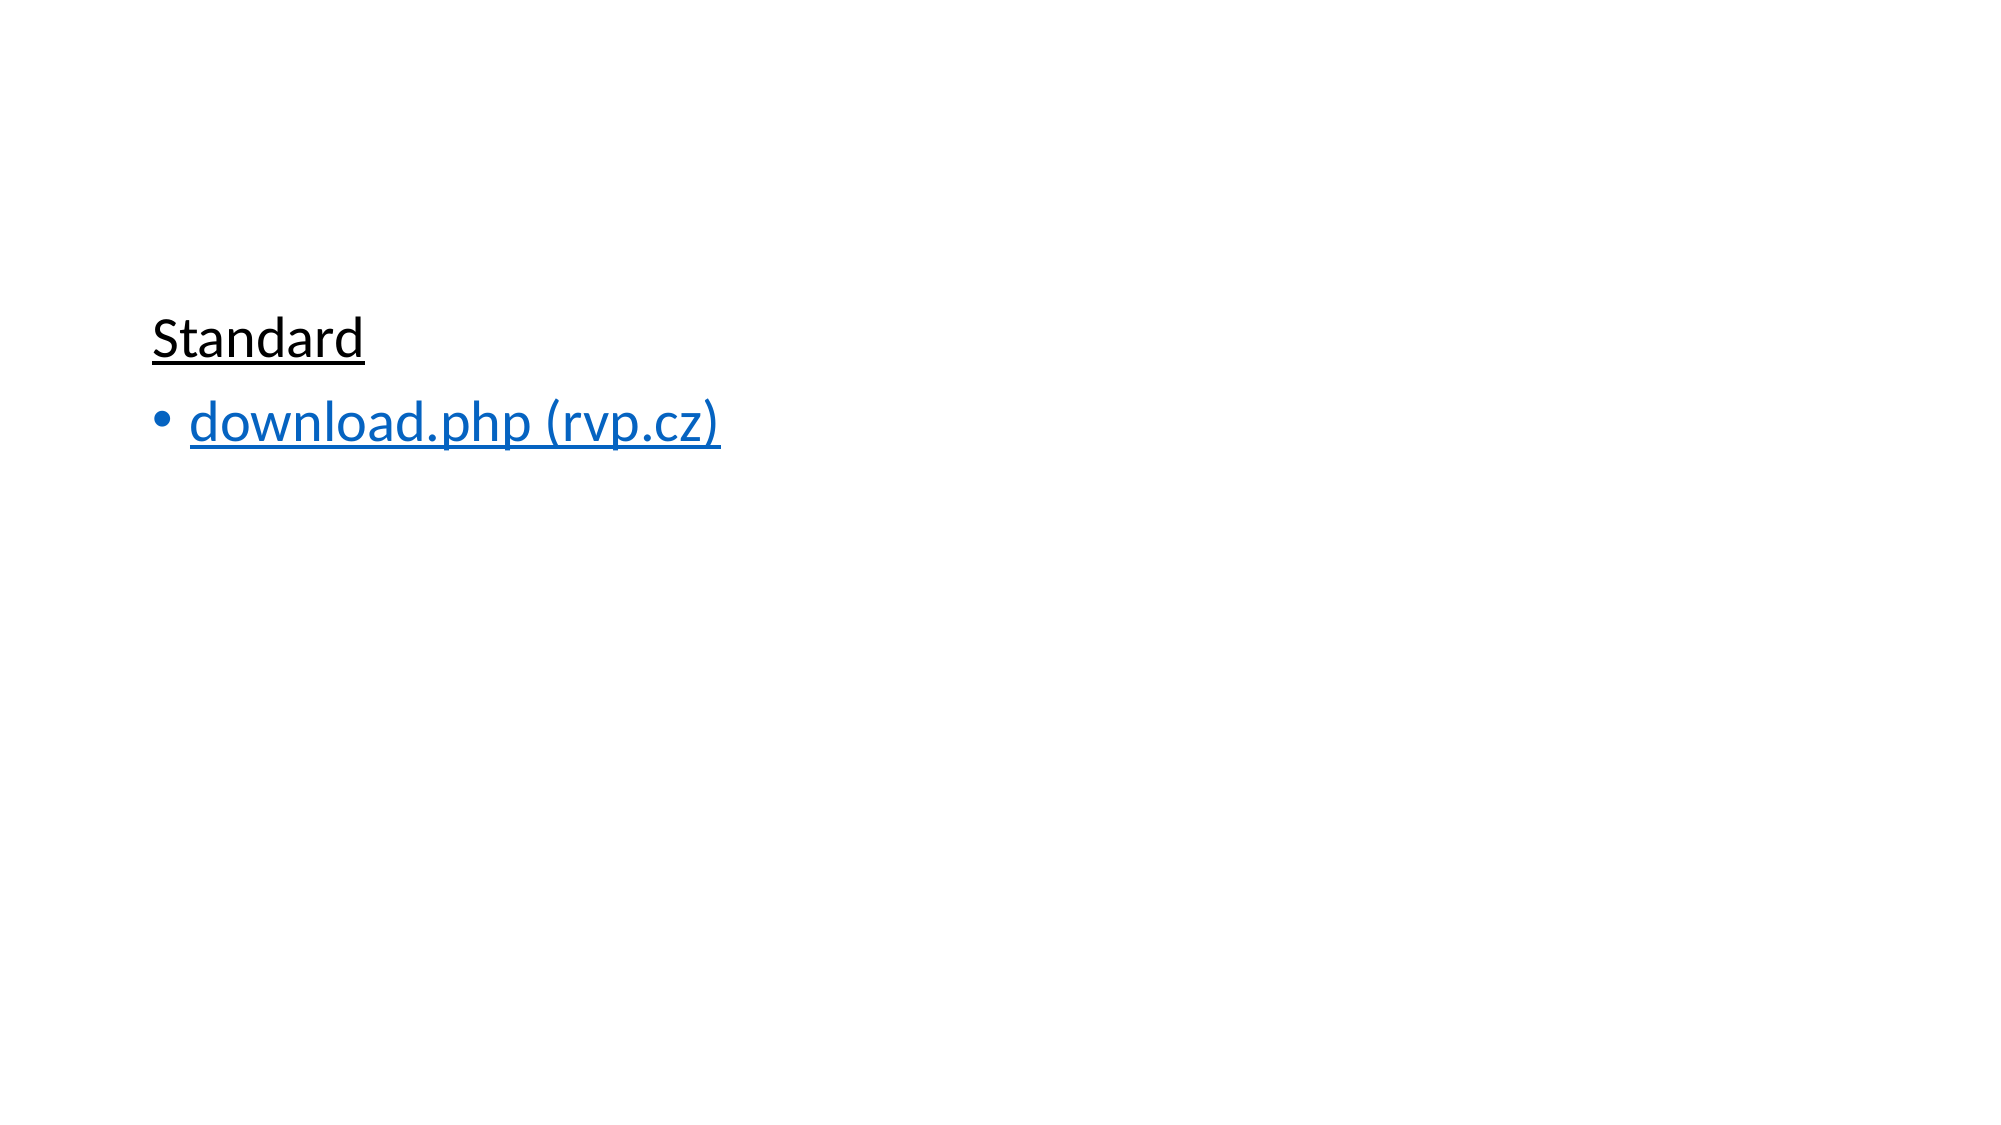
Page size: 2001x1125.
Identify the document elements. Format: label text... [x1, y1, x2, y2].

list Standard download.php (rvp.cz) [137, 299, 1863, 1014]
